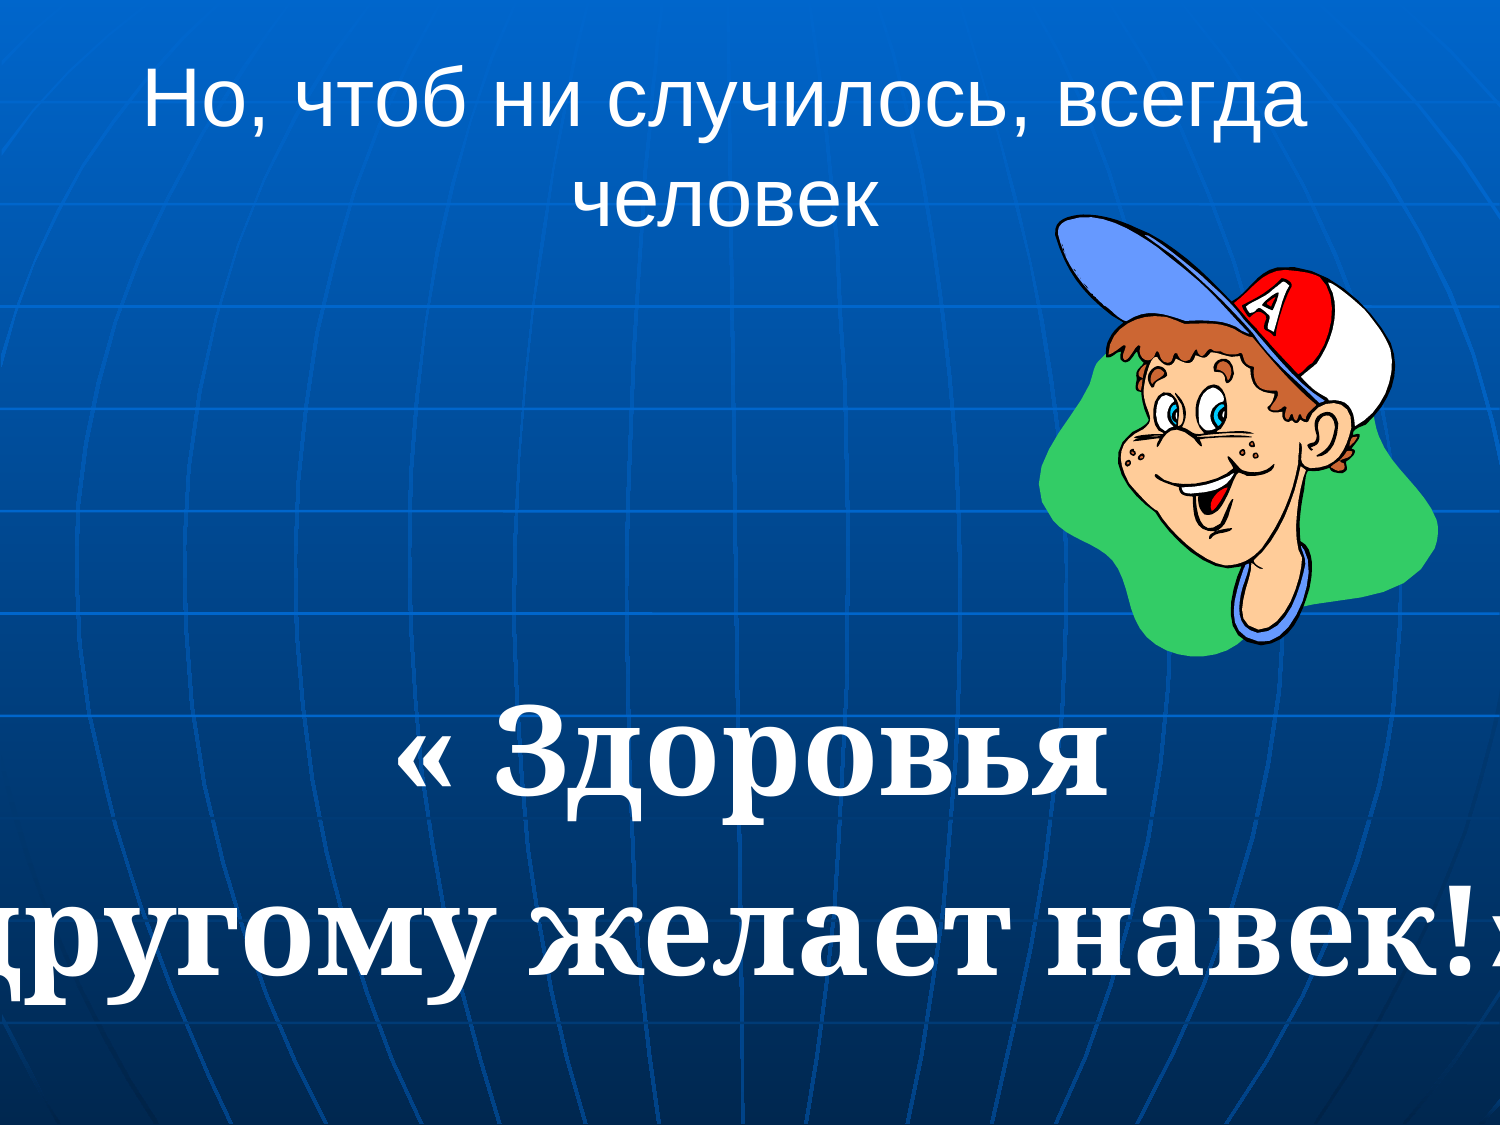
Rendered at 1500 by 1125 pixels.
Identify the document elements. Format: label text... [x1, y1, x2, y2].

list « Здоровья другому желает навек!» [0, 637, 1500, 1125]
picture [1012, 199, 1448, 663]
title Но, чтоб ни случилось, всегда человек [49, 49, 1401, 238]
